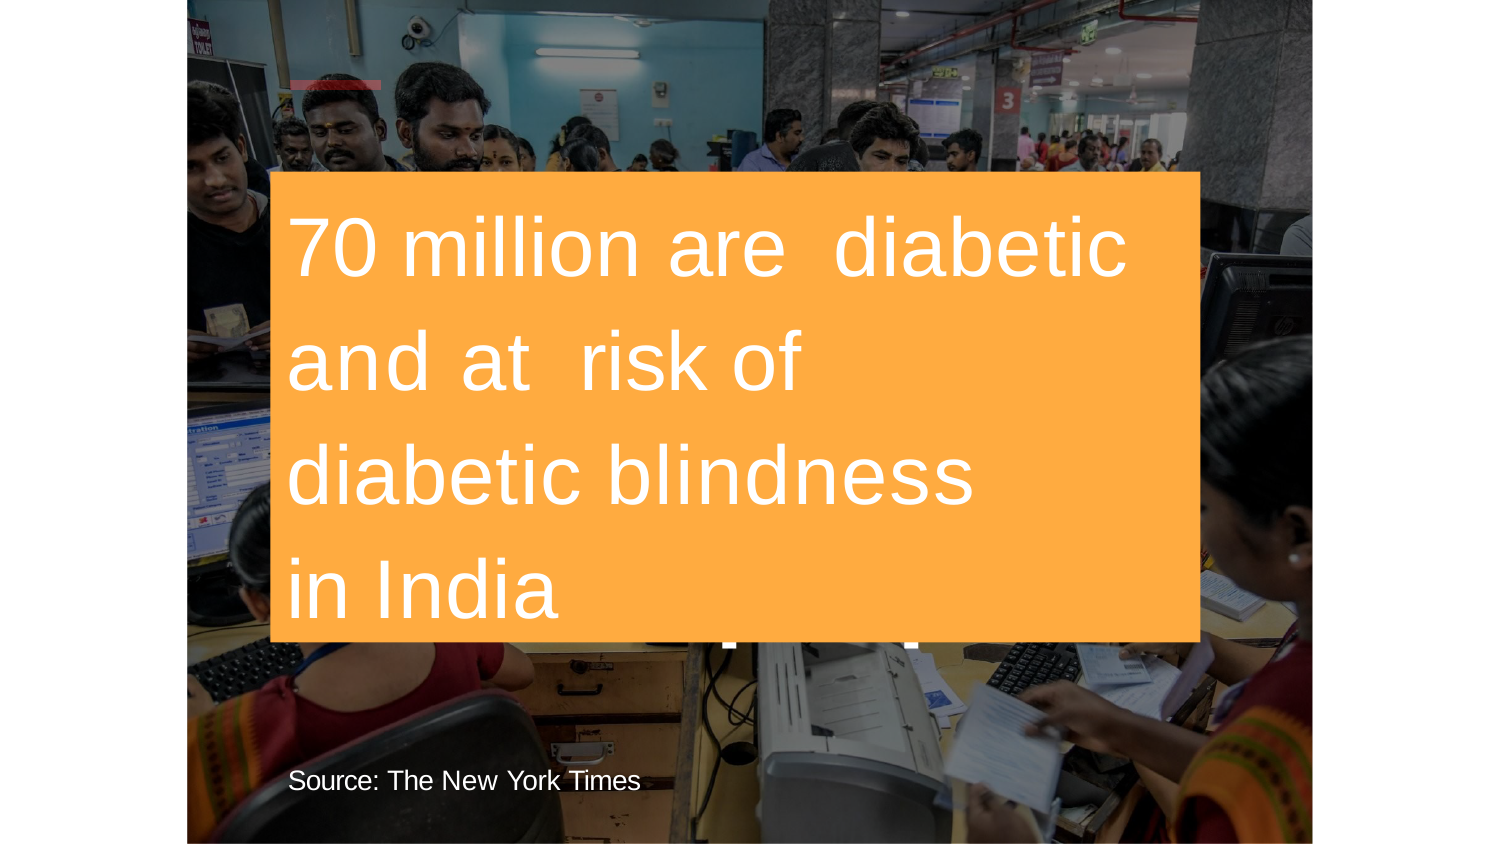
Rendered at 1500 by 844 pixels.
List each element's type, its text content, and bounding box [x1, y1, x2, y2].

text_box [270, 130, 1233, 687]
text_box 70 million are diabetic and at risk of diabetic blindness in India [270, 171, 1201, 643]
text_box [187, 0, 1313, 844]
text_box Source: The New York Times [286, 760, 645, 797]
